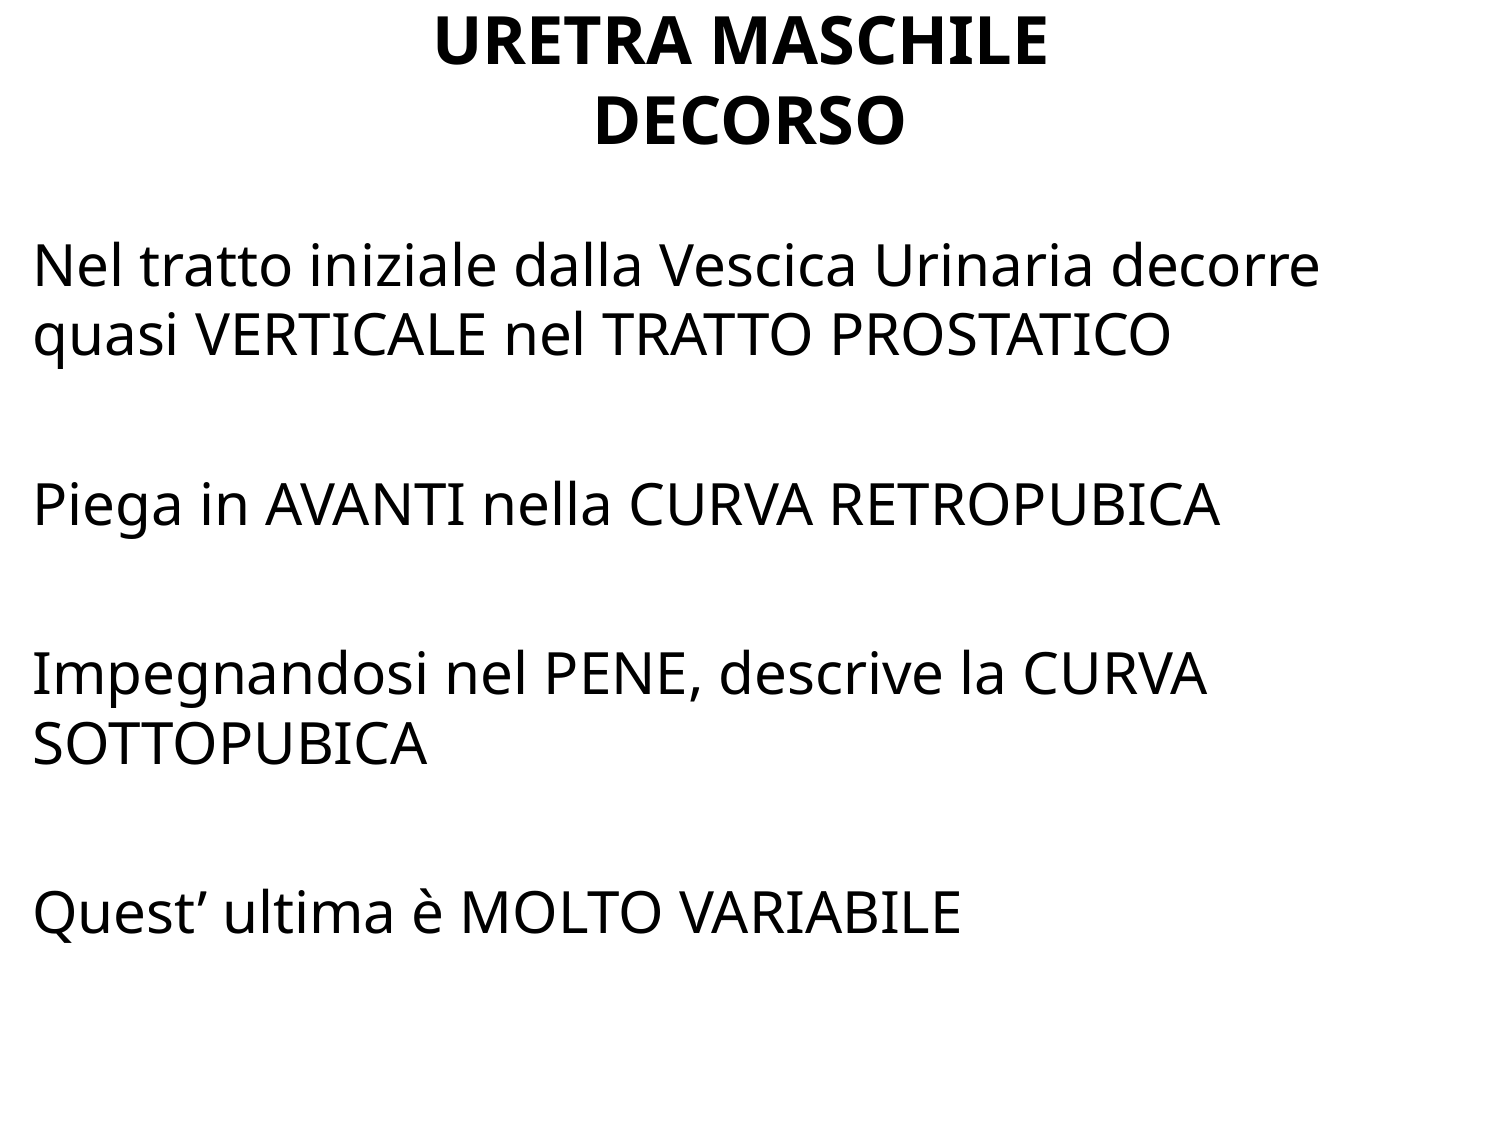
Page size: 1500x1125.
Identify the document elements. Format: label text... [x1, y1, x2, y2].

list Nel tratto iniziale dalla Vescica Urinaria decorre quasi VERTICALE nel TRATTO PROSTATICO Piega in AVANTI nella CURVA RETROPUBICA Impegnandosi nel PENE, descrive la CURVA SOTTOPUBICA Quest’ ultima è MOLTO VARIABILE [17, 219, 1475, 1088]
title URETRA MASCHILE DECORSO [0, 0, 1500, 172]
